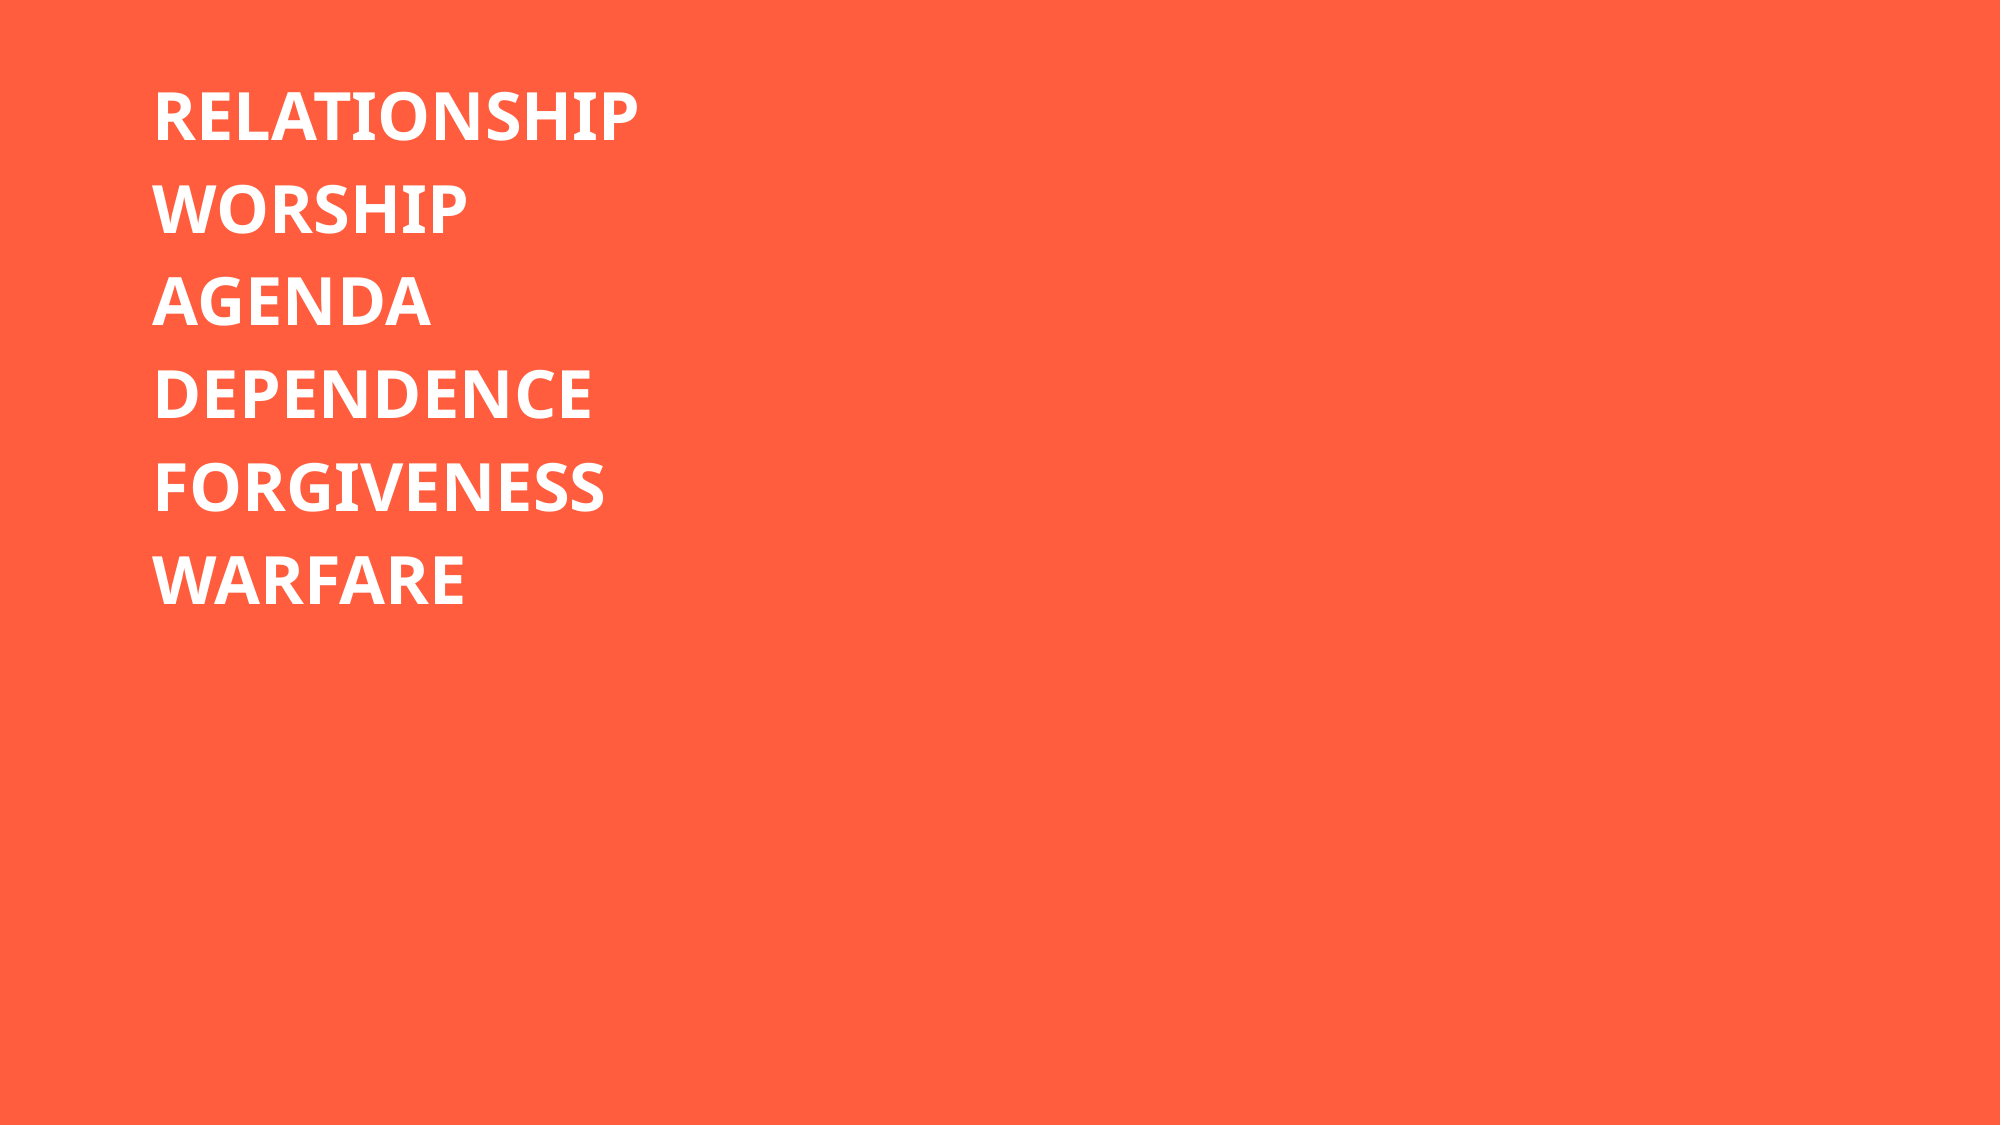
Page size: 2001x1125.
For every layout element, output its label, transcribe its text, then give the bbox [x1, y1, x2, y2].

list RELATIONSHIP WORSHIP AGENDA DEPENDENCE FORGIVENESS WARFARE [137, 75, 1863, 1014]
